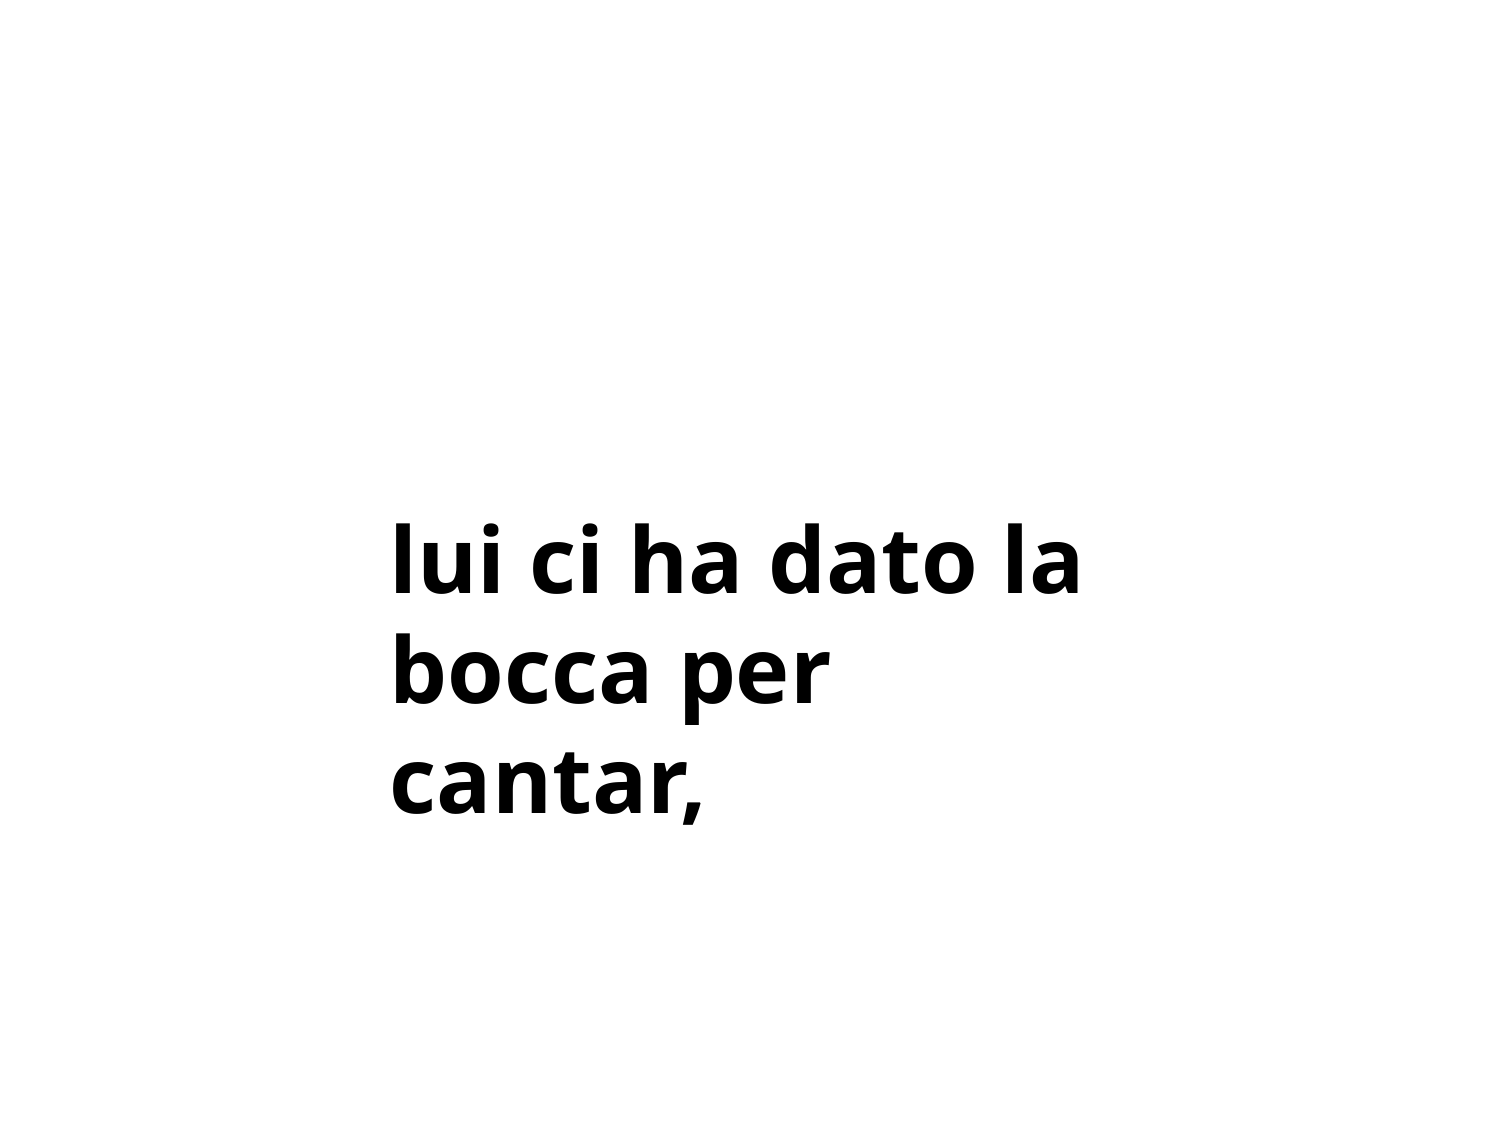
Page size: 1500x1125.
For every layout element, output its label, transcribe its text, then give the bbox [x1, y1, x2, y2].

text_box lui ci ha dato la bocca per cantar, [374, 494, 1125, 839]
